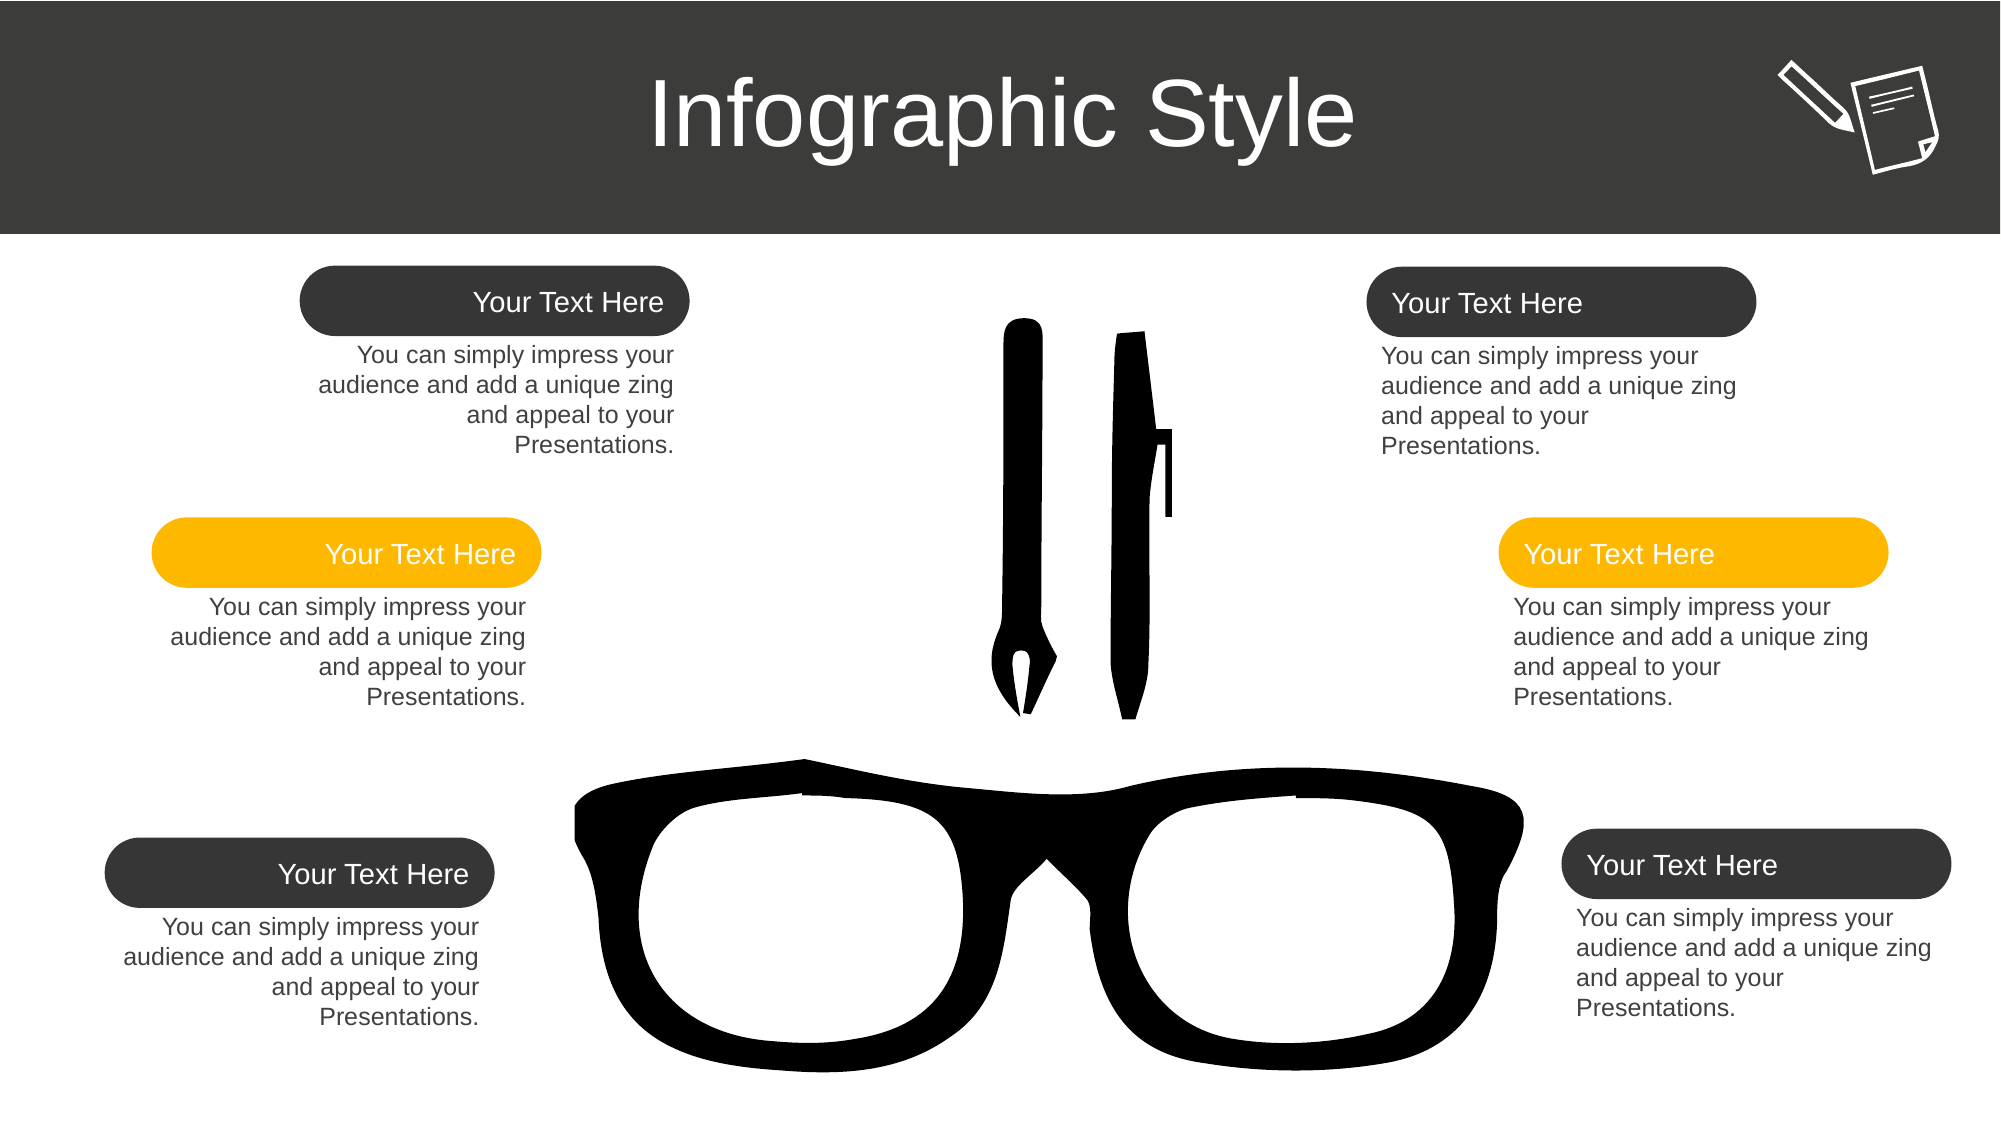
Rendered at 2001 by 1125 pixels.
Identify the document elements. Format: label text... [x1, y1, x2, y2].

text_box Your Text Here [1498, 517, 1889, 588]
text_box You can simply impress your audience and add a unique zing and appeal to your Presentations. [299, 331, 690, 466]
text_box You can simply impress your audience and add a unique zing and appeal to your Presentations. [151, 583, 542, 718]
text_box You can simply impress your audience and add a unique zing and appeal to your Presentations. [104, 903, 495, 1038]
text_box You can simply impress your audience and add a unique zing and appeal to your Presentations. [1366, 332, 1757, 467]
picture [574, 759, 1524, 1074]
text_box You can simply impress your audience and add a unique zing and appeal to your Presentations. [1498, 583, 1889, 718]
text_box Your Text Here [1366, 266, 1757, 338]
text_box Your Text Here [151, 517, 542, 588]
list Infographic Style [53, 55, 1952, 175]
text_box You can simply impress your audience and add a unique zing and appeal to your Presentations. [1561, 894, 1952, 1029]
text_box Your Text Here [104, 837, 495, 908]
text_box Your Text Here [299, 265, 690, 337]
picture [991, 316, 1172, 720]
text_box Your Text Here [1561, 828, 1952, 900]
